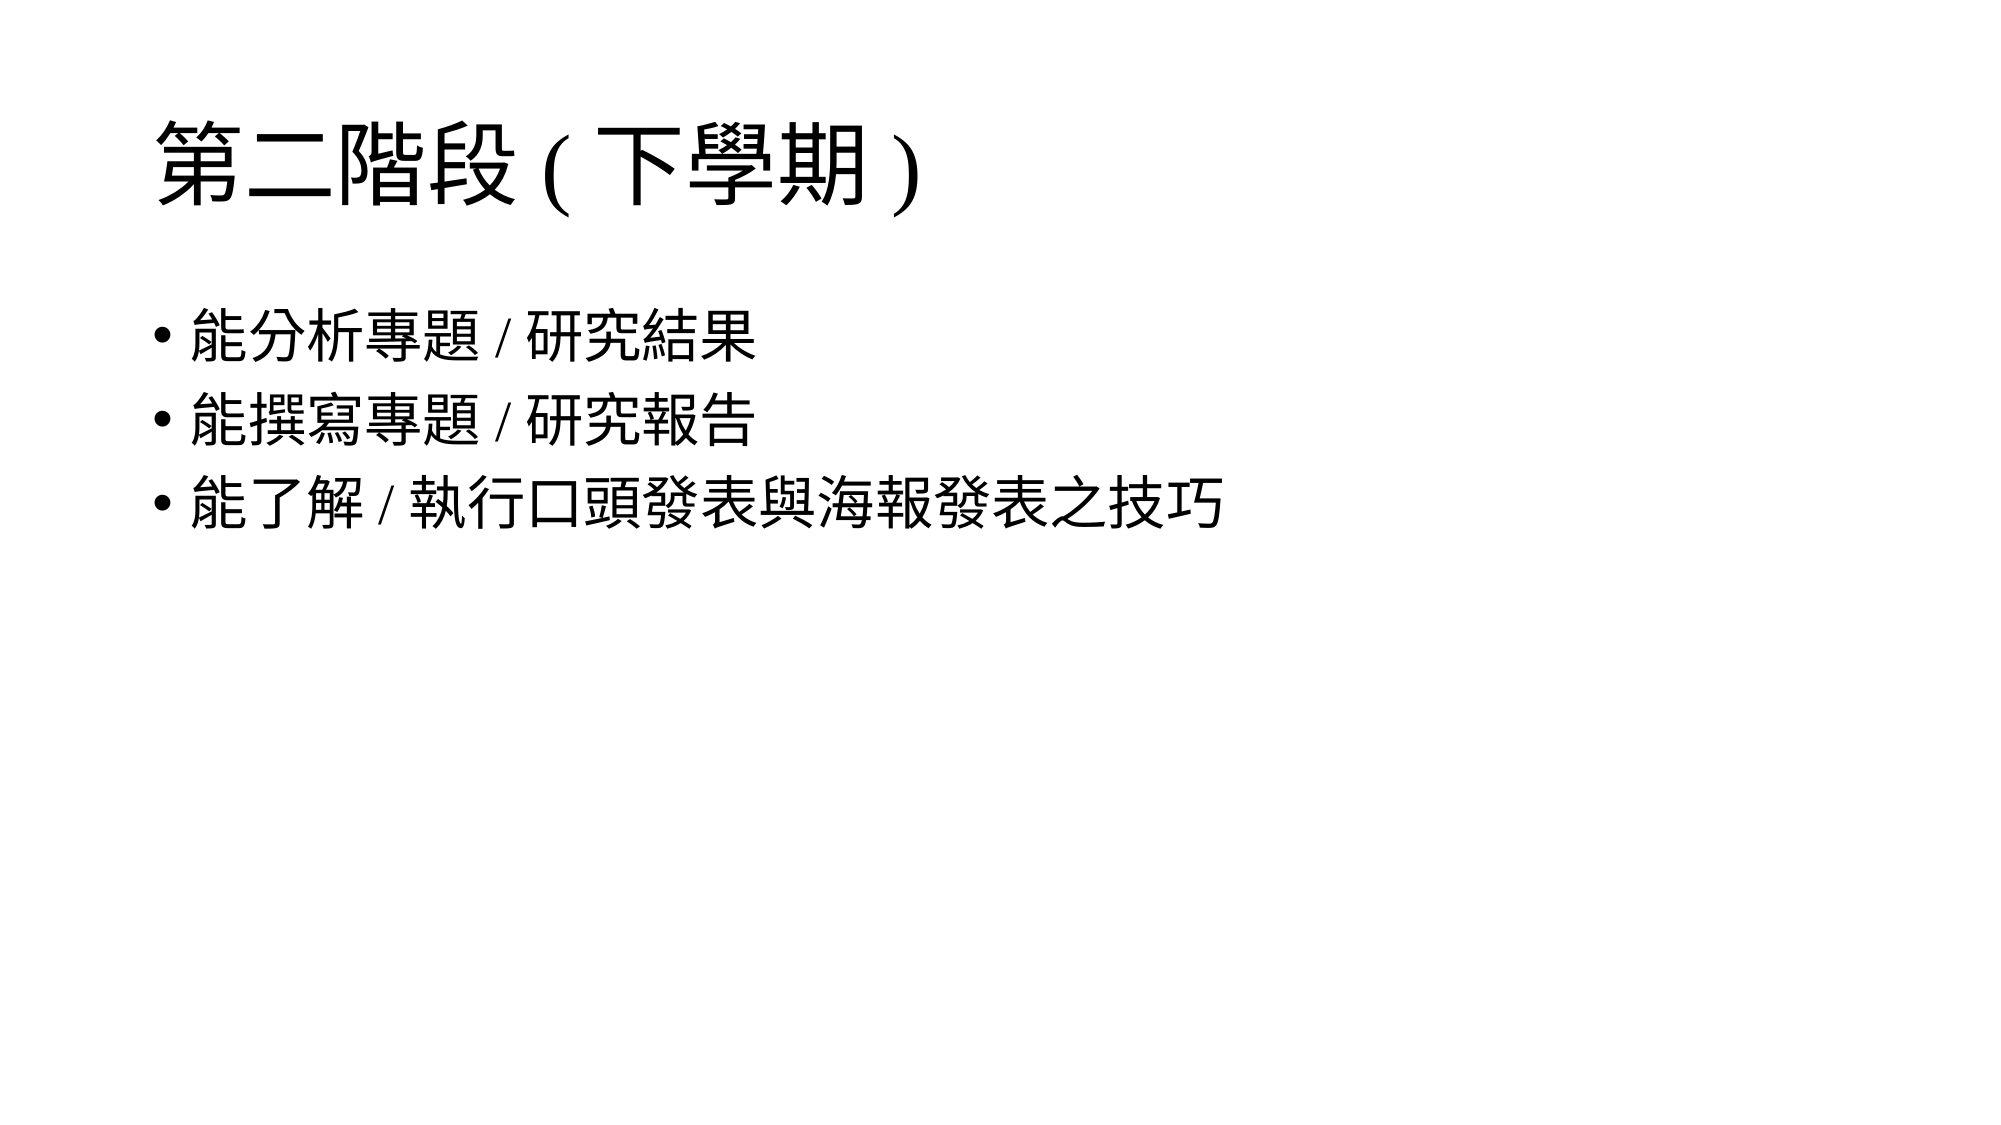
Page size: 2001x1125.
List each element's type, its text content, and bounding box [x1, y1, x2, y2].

title 第二階段(下學期) [137, 59, 1863, 278]
list 能分析專題/研究結果 能撰寫專題/研究報告 能了解/執行口頭發表與海報發表之技巧 [137, 299, 1863, 1014]
